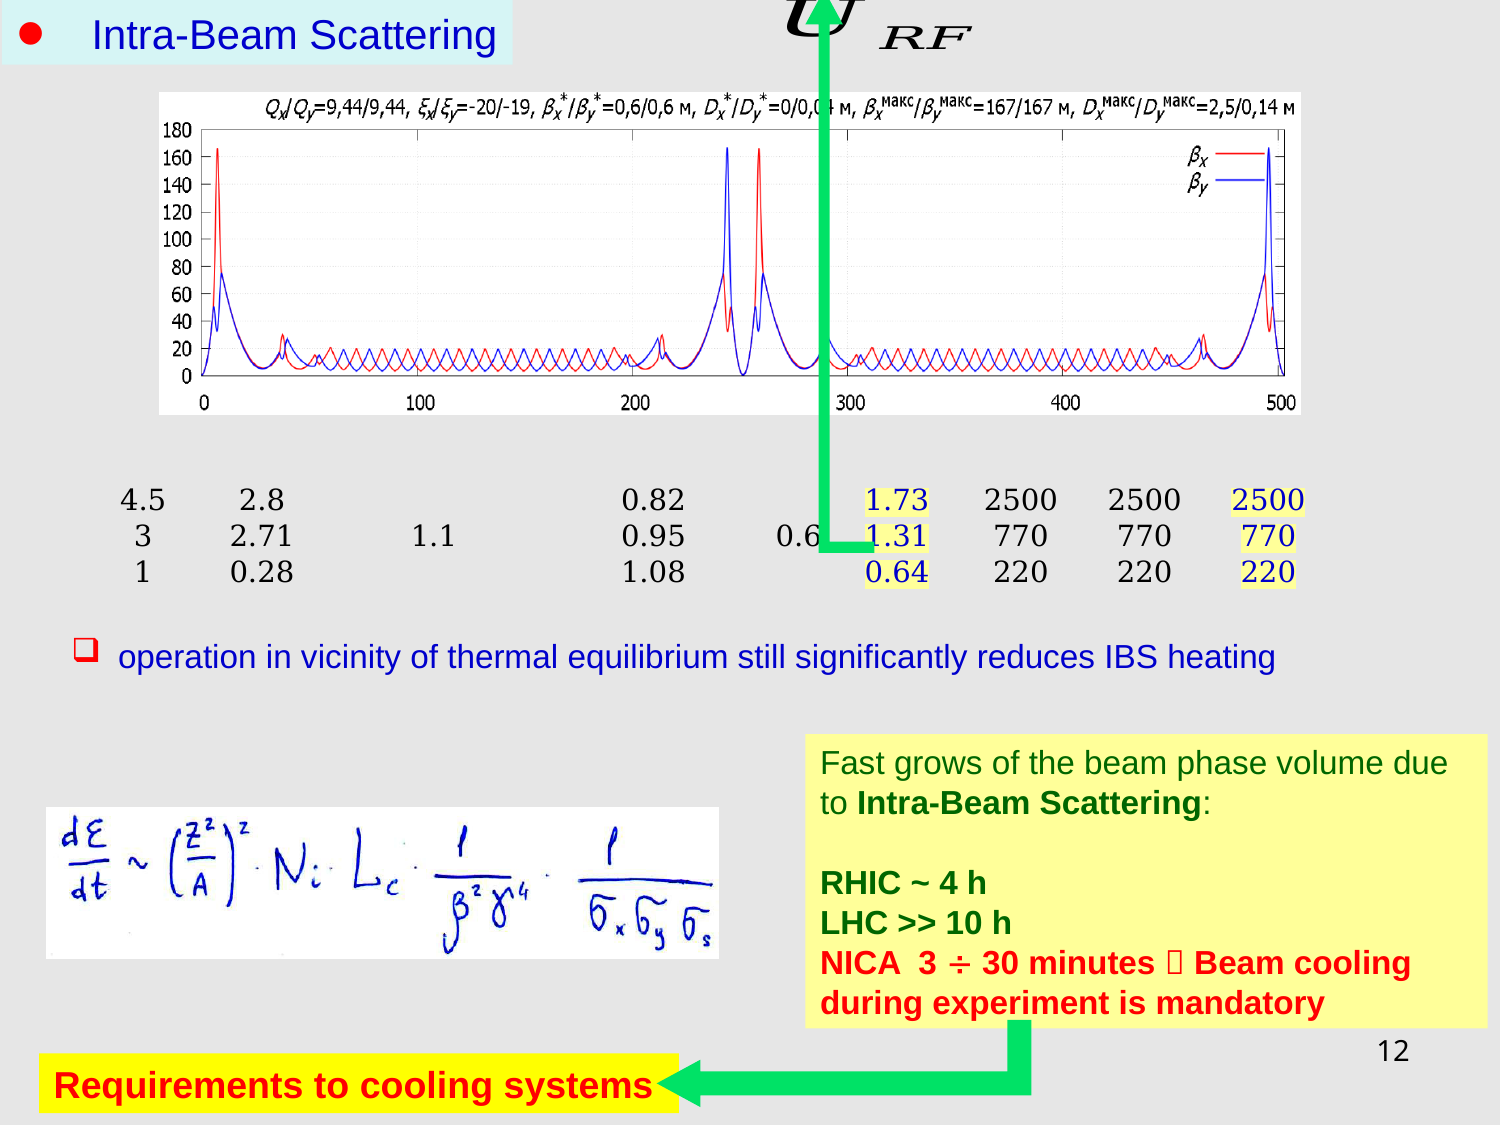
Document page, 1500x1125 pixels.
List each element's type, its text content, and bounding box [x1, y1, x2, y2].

text_box [803, 0, 845, 91]
picture [46, 807, 719, 959]
slide_number 12 [1074, 1029, 1425, 1103]
text_box operation in vicinity of thermal equilibrium still significantly reduces IBS heating [56, 627, 1302, 683]
text_box Fast grows of the beam phase volume due to Intra-Beam Scattering: RHIC ~ 4 h LHC >> 10 h NICA 3  30 minutes  Beam cooling during experiment is mandatory [805, 734, 1488, 1029]
picture [158, 92, 1302, 416]
text_box Requirements to cooling systems [39, 1053, 679, 1114]
text_box Intra-Beam Scattering [1, 0, 513, 65]
text_box [654, 1017, 1034, 1109]
text_box [816, 422, 877, 555]
